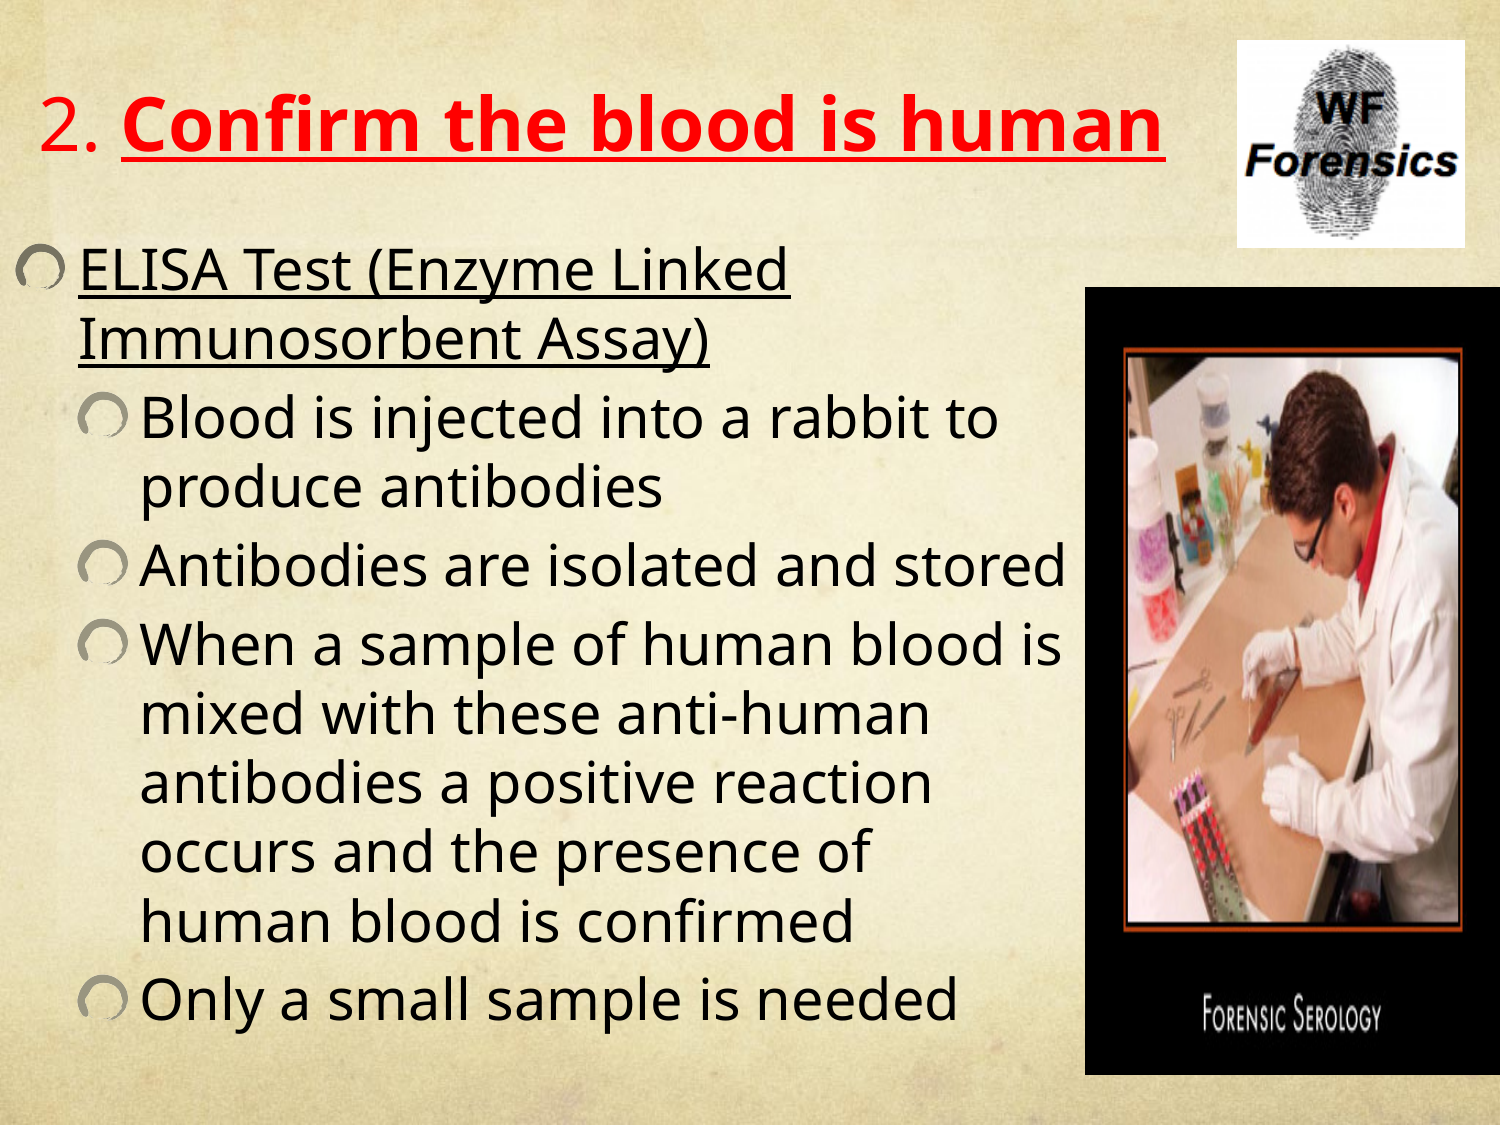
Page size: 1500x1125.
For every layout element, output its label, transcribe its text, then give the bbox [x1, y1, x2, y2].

picture [77, 974, 130, 1022]
picture [15, 243, 67, 291]
title 2. Confirm the blood is human [2, 50, 1202, 193]
list ELISA Test (Enzyme Linked Immunosorbent Assay) Blood is injected into a rabbit to produce antibodies Antibodies are isolated and stored When a sample of human blood is mixed with these anti-human antibodies a positive reaction occurs and the presence of human blood is confirmed Only a small sample is needed [0, 224, 1088, 1100]
picture [0, 0, 1500, 1125]
picture [77, 391, 130, 439]
picture [77, 618, 130, 666]
picture [77, 539, 130, 587]
